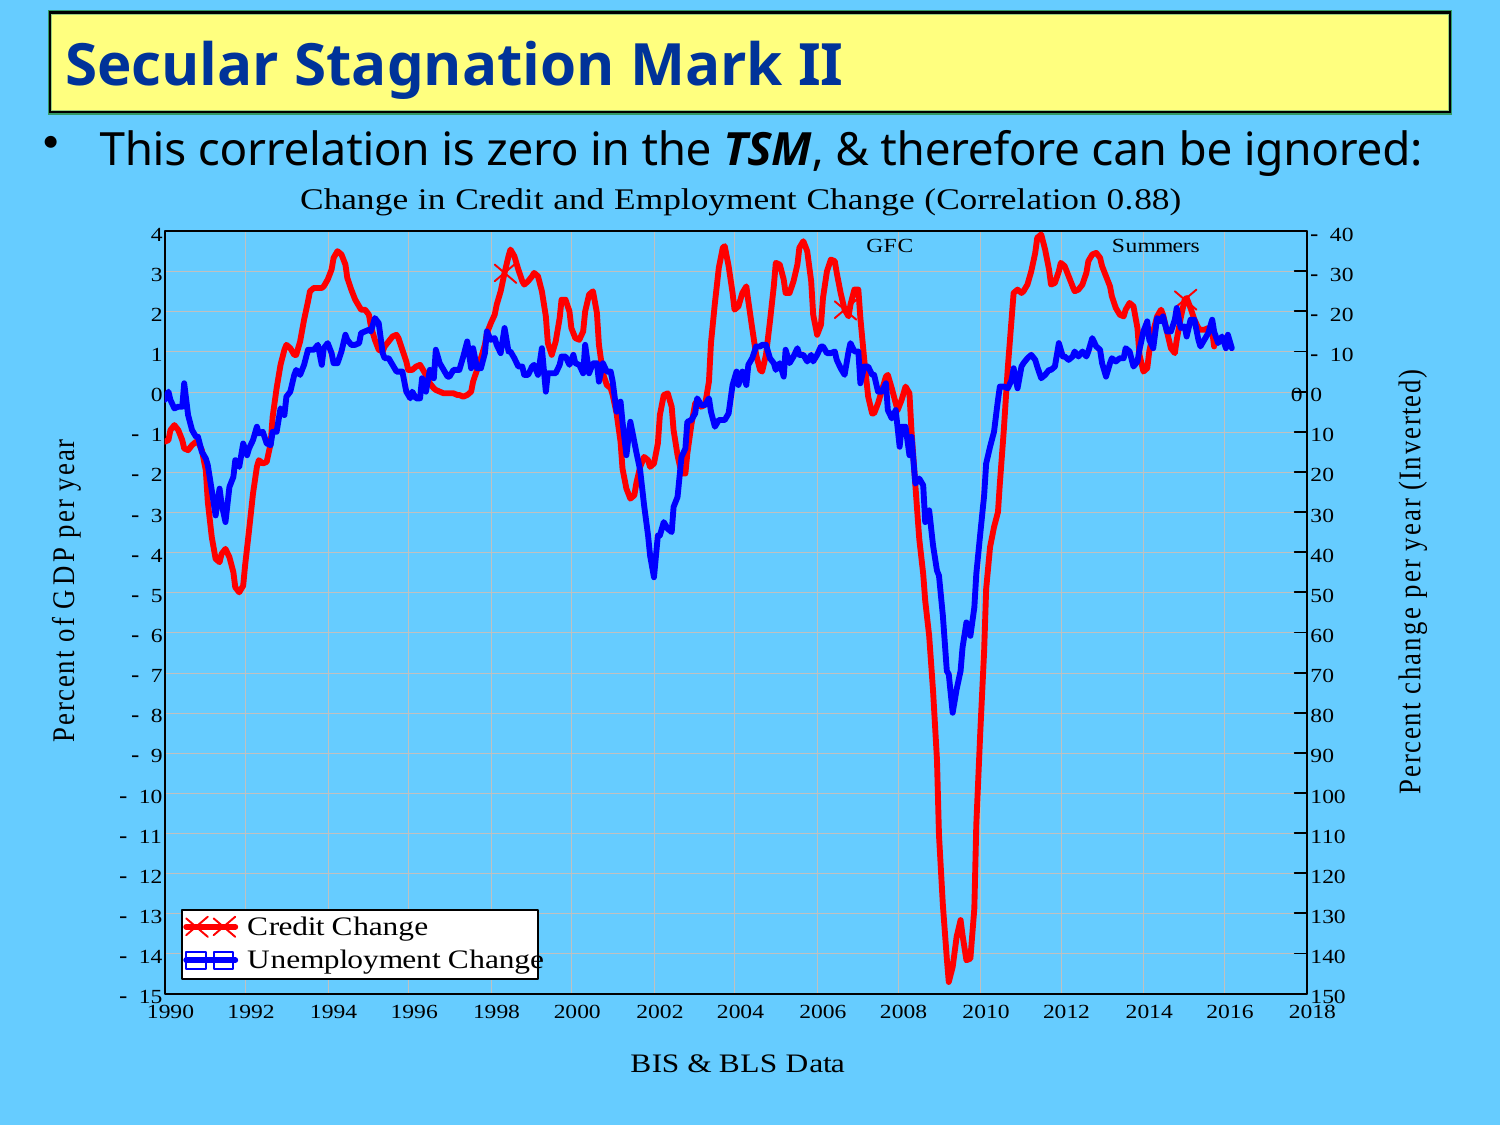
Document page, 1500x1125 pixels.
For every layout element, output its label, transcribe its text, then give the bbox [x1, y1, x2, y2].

title Secular Stagnation Mark II [49, 11, 1451, 112]
picture [24, 162, 1451, 1091]
list This correlation is zero in the TSM, & therefore can be ignored: [37, 112, 1475, 188]
